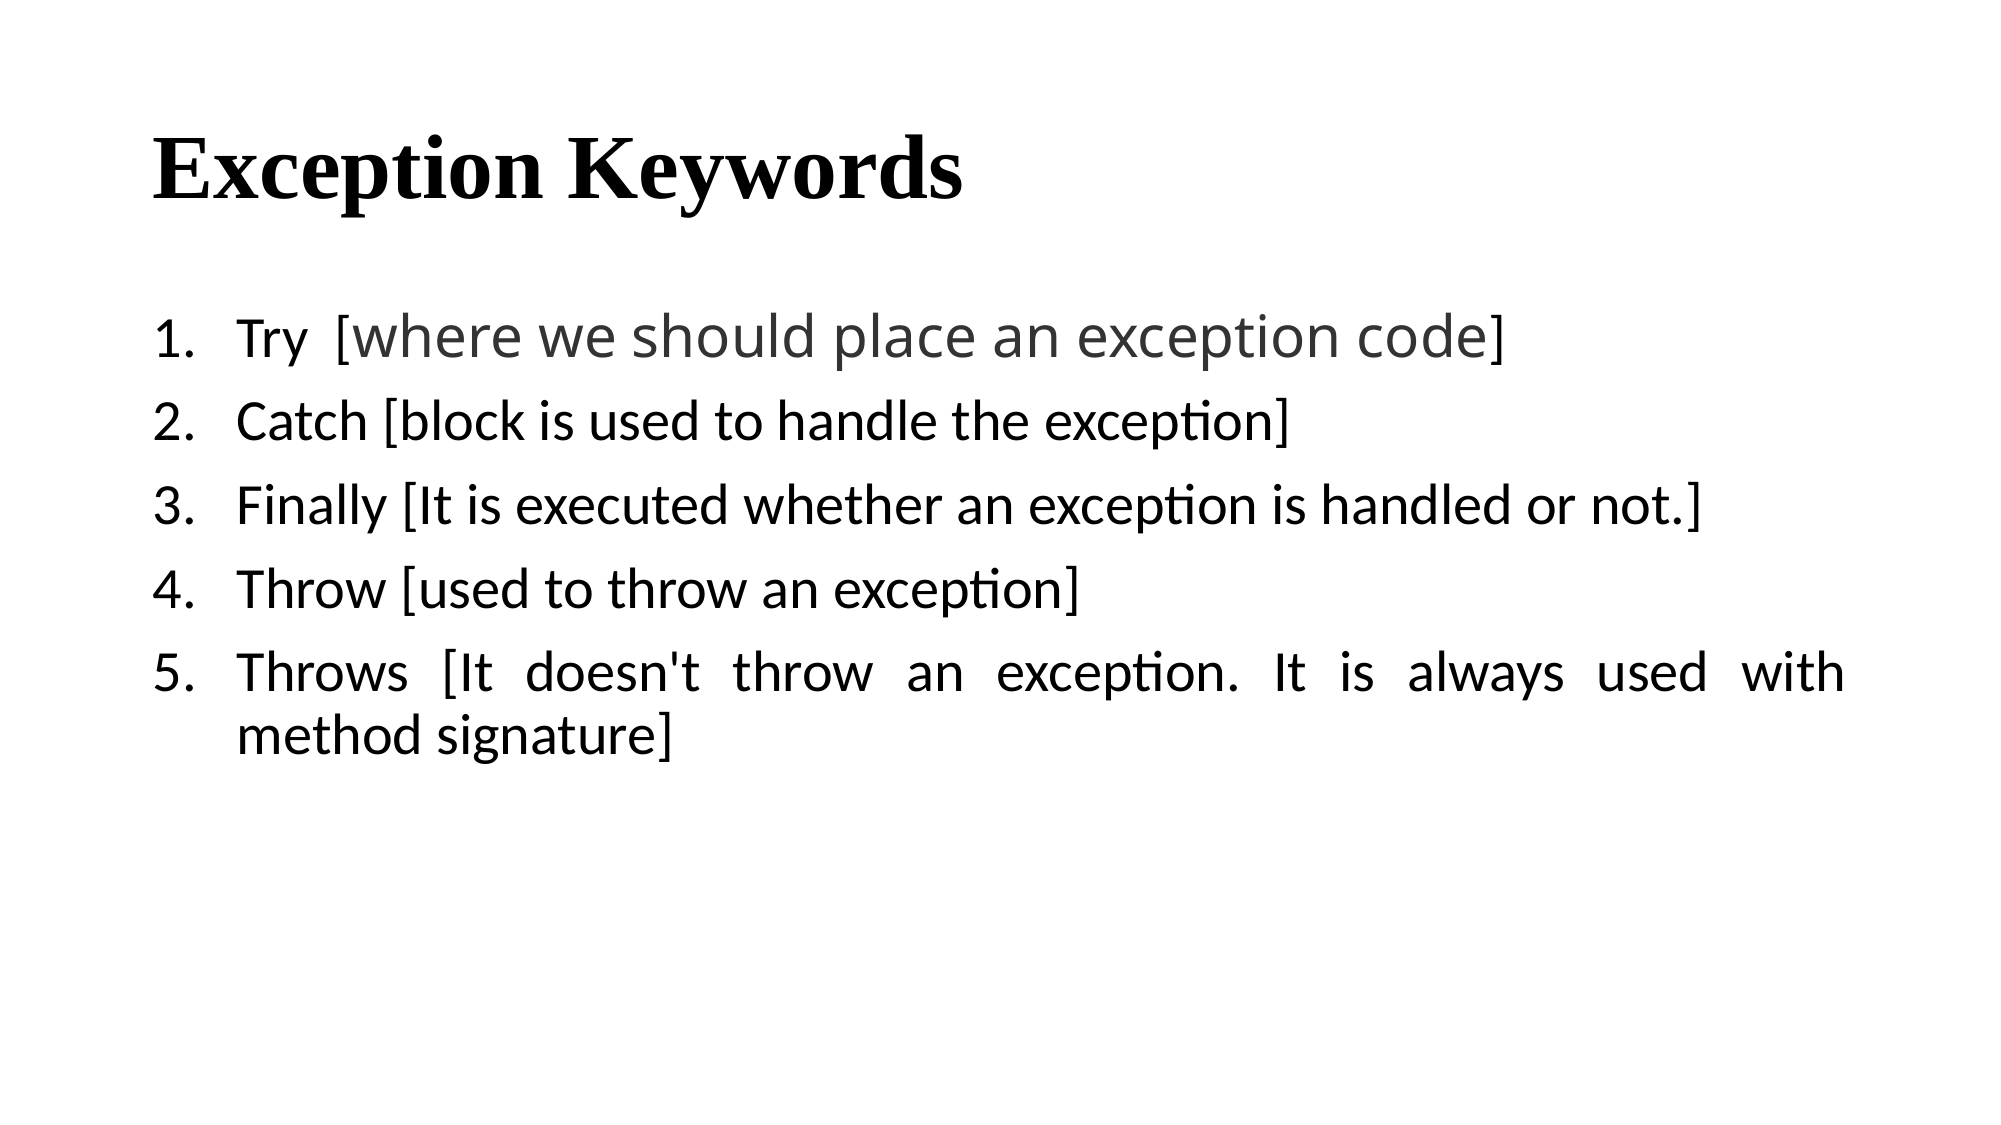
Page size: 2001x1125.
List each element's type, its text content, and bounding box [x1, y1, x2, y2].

title Exception Keywords [137, 59, 1863, 278]
list Try [where we should place an exception code] Catch [block is used to handle the exception] Finally [It is executed whether an exception is handled or not.] Throw [used to throw an exception] Throws [It doesn't throw an exception. It is always used with method signature] [137, 299, 1863, 1014]
